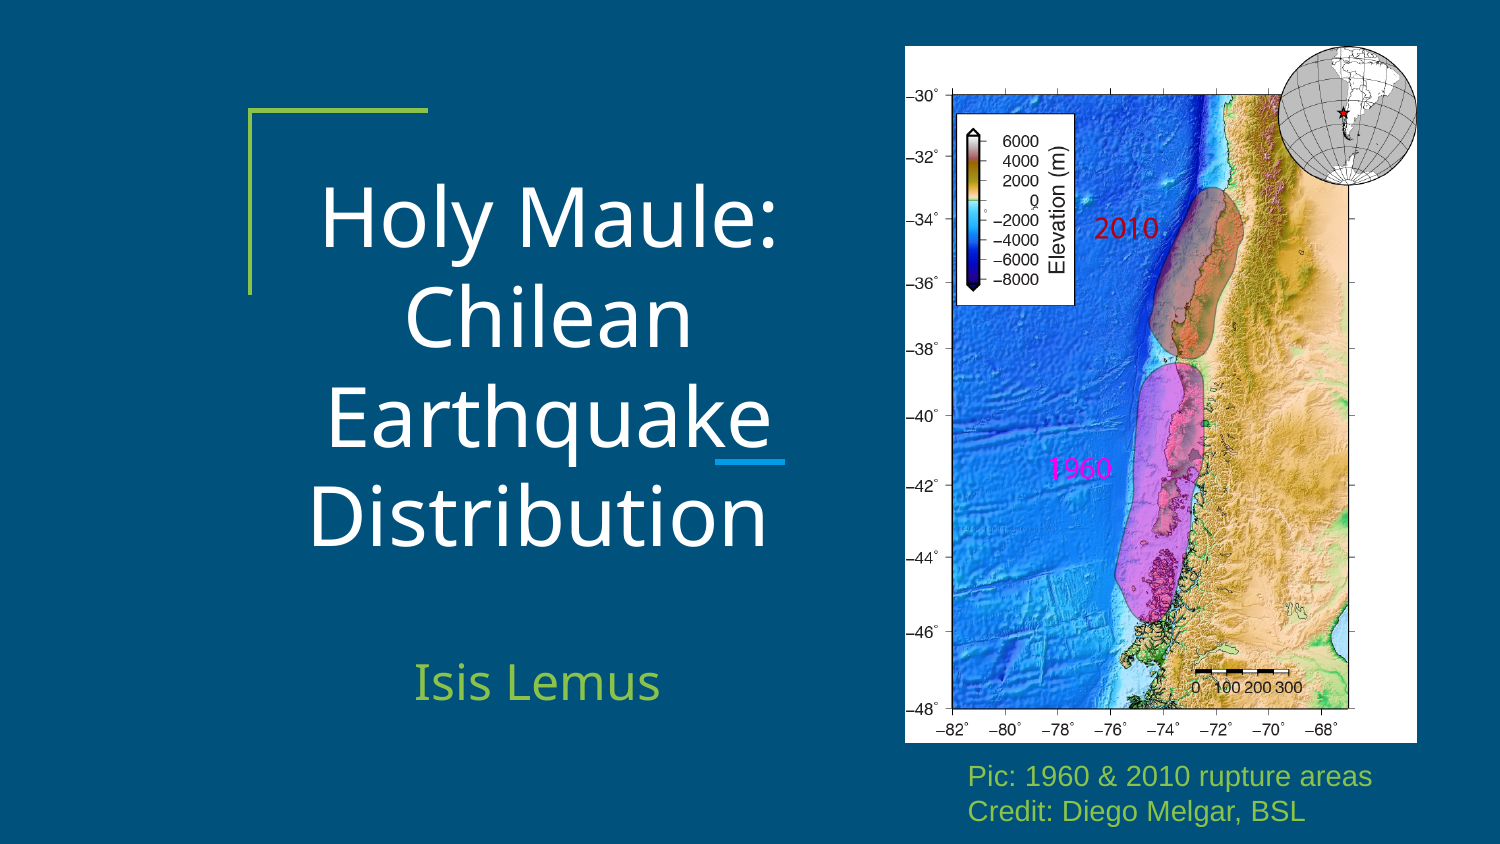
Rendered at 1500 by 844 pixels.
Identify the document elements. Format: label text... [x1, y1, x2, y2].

picture [906, 47, 1416, 742]
text_box Pic: 1960 & 2010 rupture areas Credit: Diego Melgar, BSL [952, 751, 1408, 843]
subtitle Isis Lemus [193, 635, 883, 766]
title Holy Maule: Chilean Earthquake Distribution [262, 119, 836, 579]
